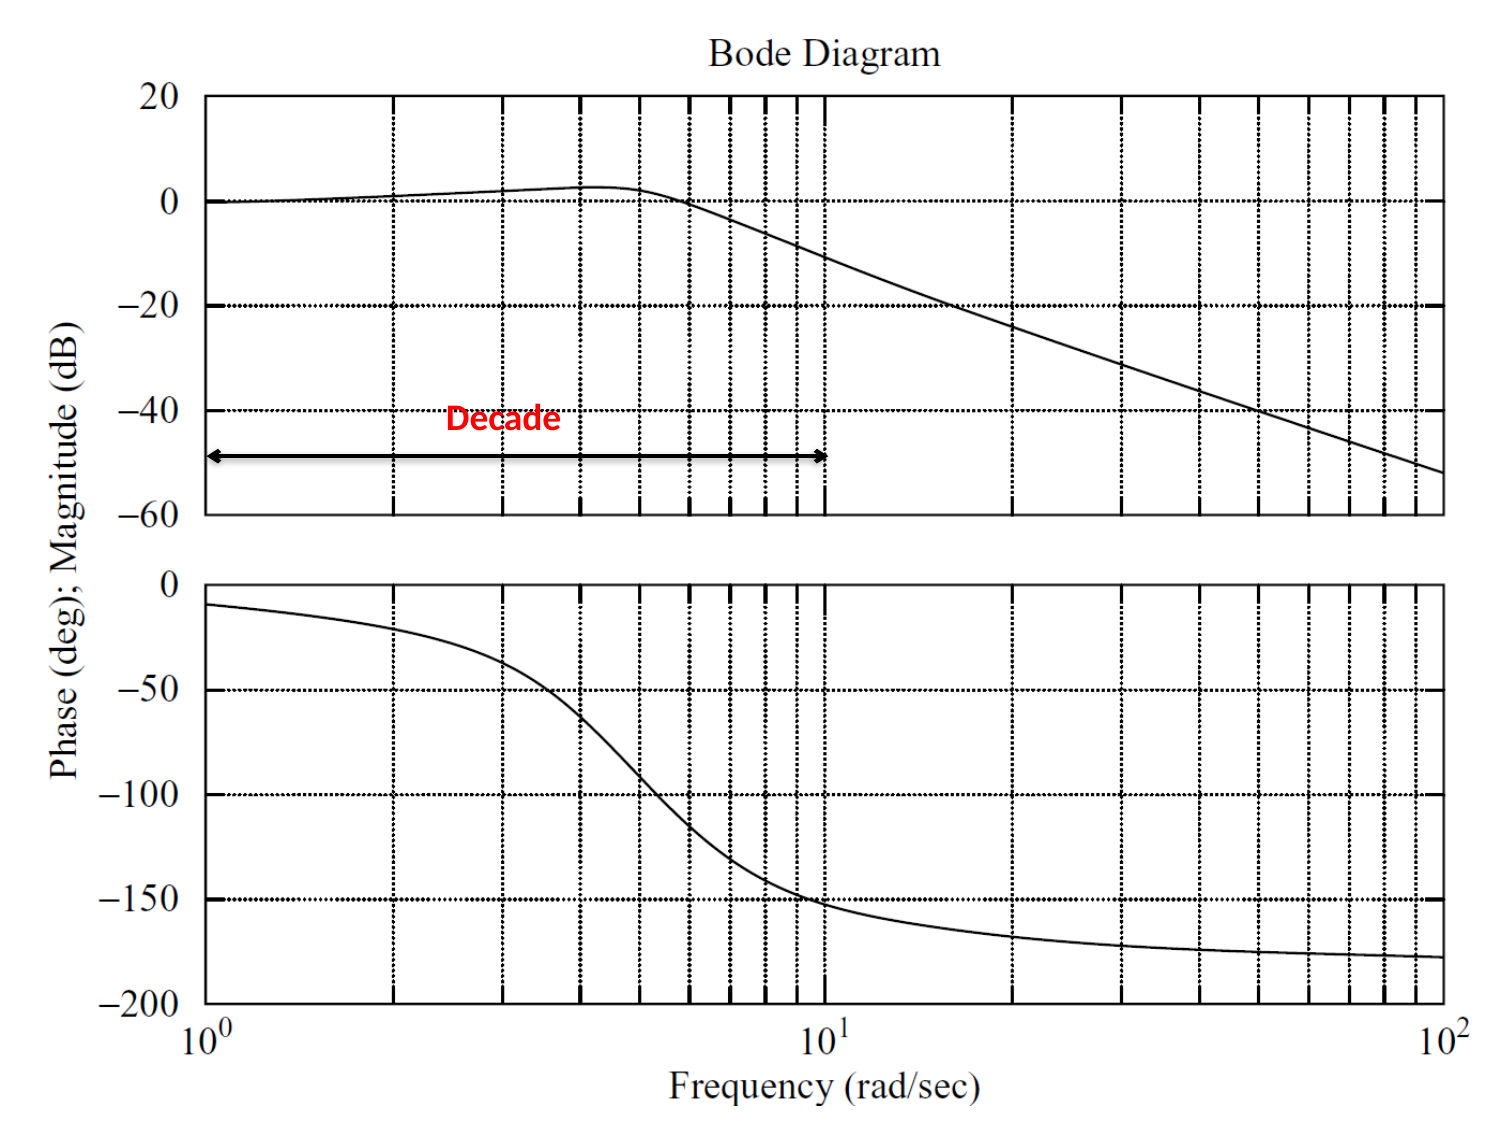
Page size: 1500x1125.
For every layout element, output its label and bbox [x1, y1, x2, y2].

picture [0, 23, 1500, 1107]
text_box [206, 385, 829, 457]
